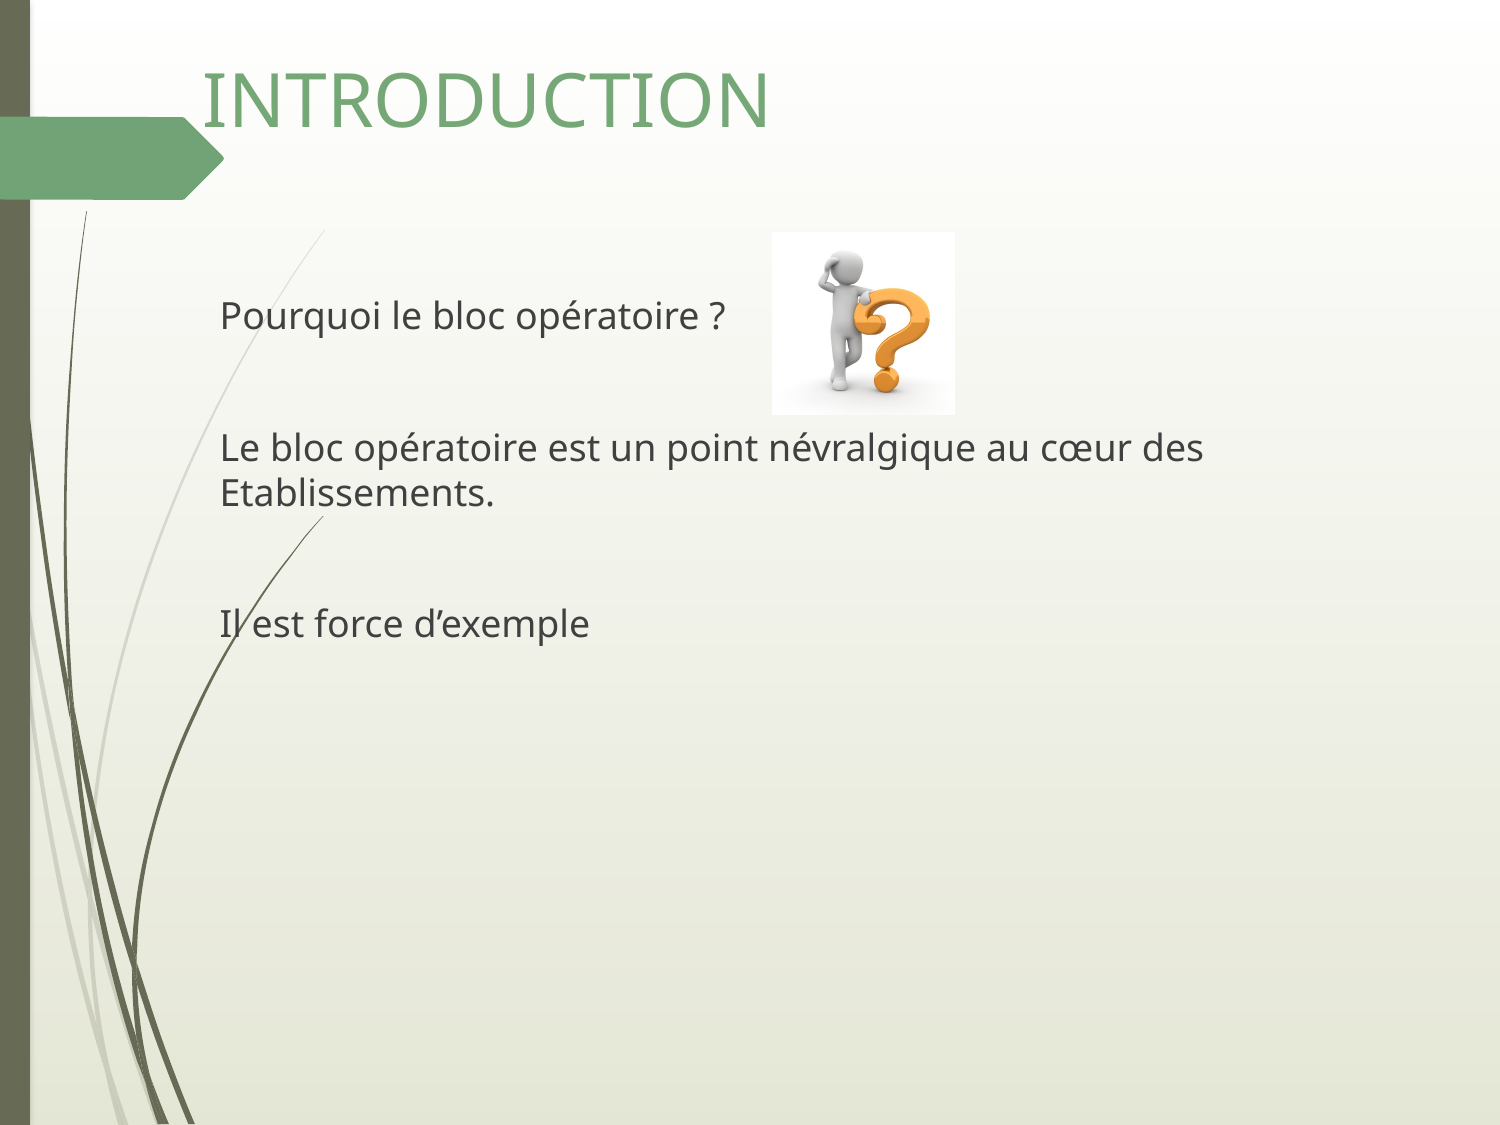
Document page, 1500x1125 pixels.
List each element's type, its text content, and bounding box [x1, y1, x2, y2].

list Pourquoi le bloc opératoire ? Le bloc opératoire est un point névralgique au cœur des Etablissements. Il est force d’exemple [204, 284, 1425, 1005]
title INTRODUCTION [187, 45, 1452, 233]
picture [771, 232, 955, 415]
